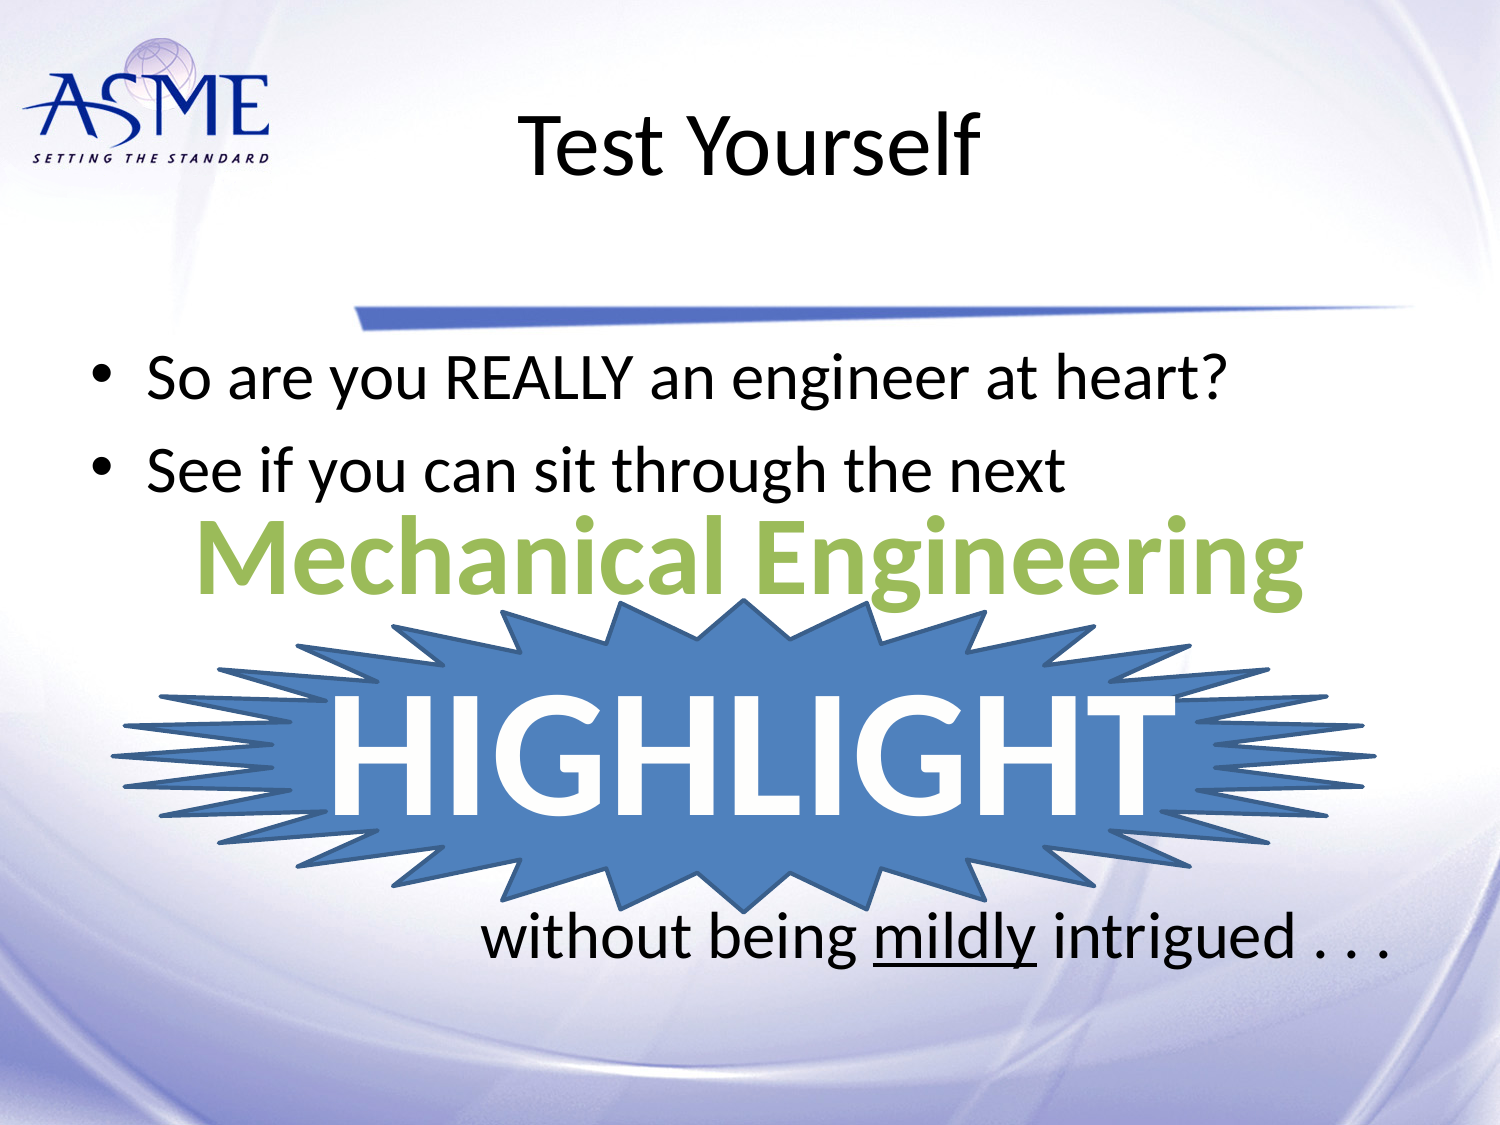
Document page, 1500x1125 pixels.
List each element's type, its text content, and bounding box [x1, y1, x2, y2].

text_box Mechanical Engineering [178, 474, 1322, 625]
text_box HIGHLIGHT [310, 624, 1195, 860]
picture [0, 0, 1500, 1125]
list So are you REALLY an engineer at heart? See if you can sit through the next without being mildly intrigued . . . [75, 324, 1425, 1005]
title Test Yourself [75, 45, 1425, 233]
